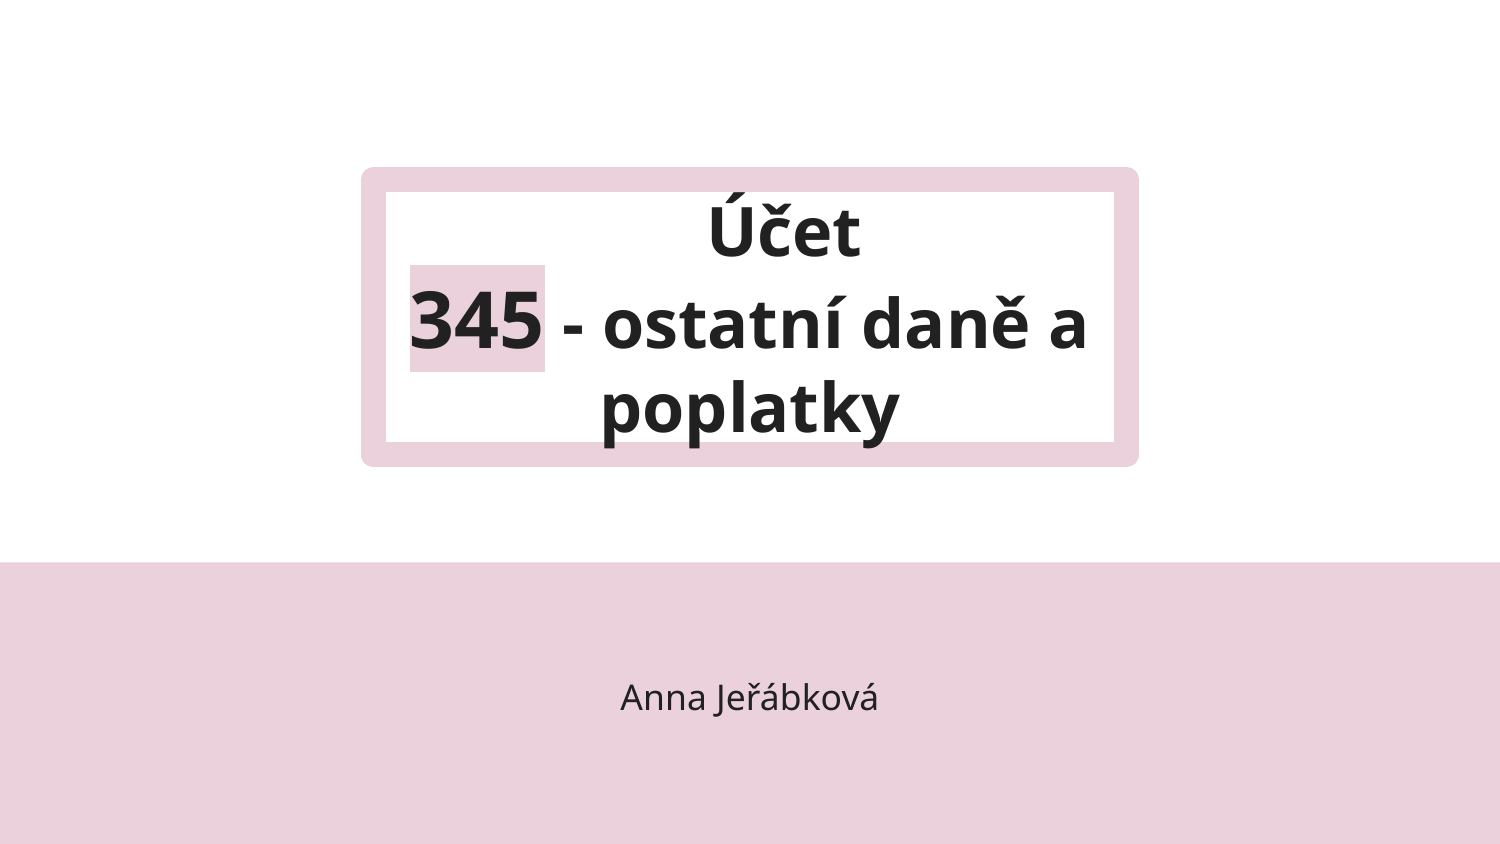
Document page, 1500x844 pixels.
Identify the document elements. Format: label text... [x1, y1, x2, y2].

subtitle Anna Jeřábková [51, 638, 1449, 755]
title Účet 345 - ostatní daně a poplatky [373, 179, 1127, 455]
